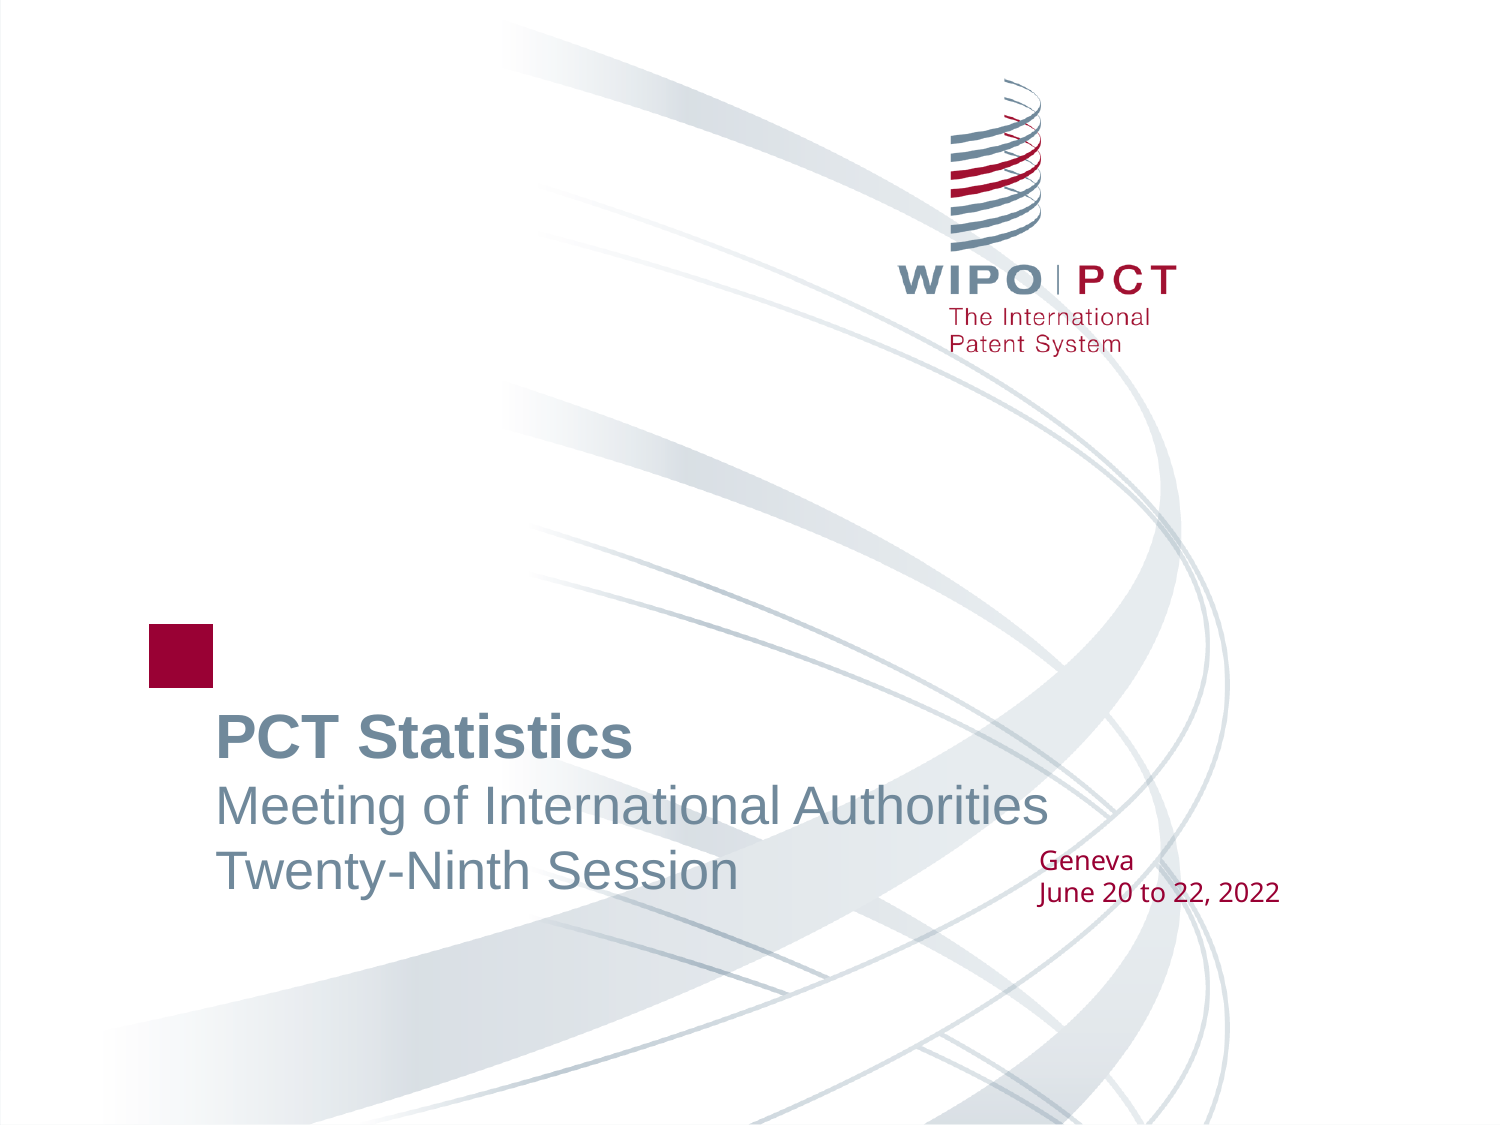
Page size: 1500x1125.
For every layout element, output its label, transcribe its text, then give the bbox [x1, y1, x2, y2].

title PCT Statistics Meeting of International Authorities Twenty-Ninth Session [200, 673, 1098, 923]
subtitle Geneva June 20 to 22, 2022 [1024, 835, 1400, 966]
picture [0, 0, 1500, 1125]
